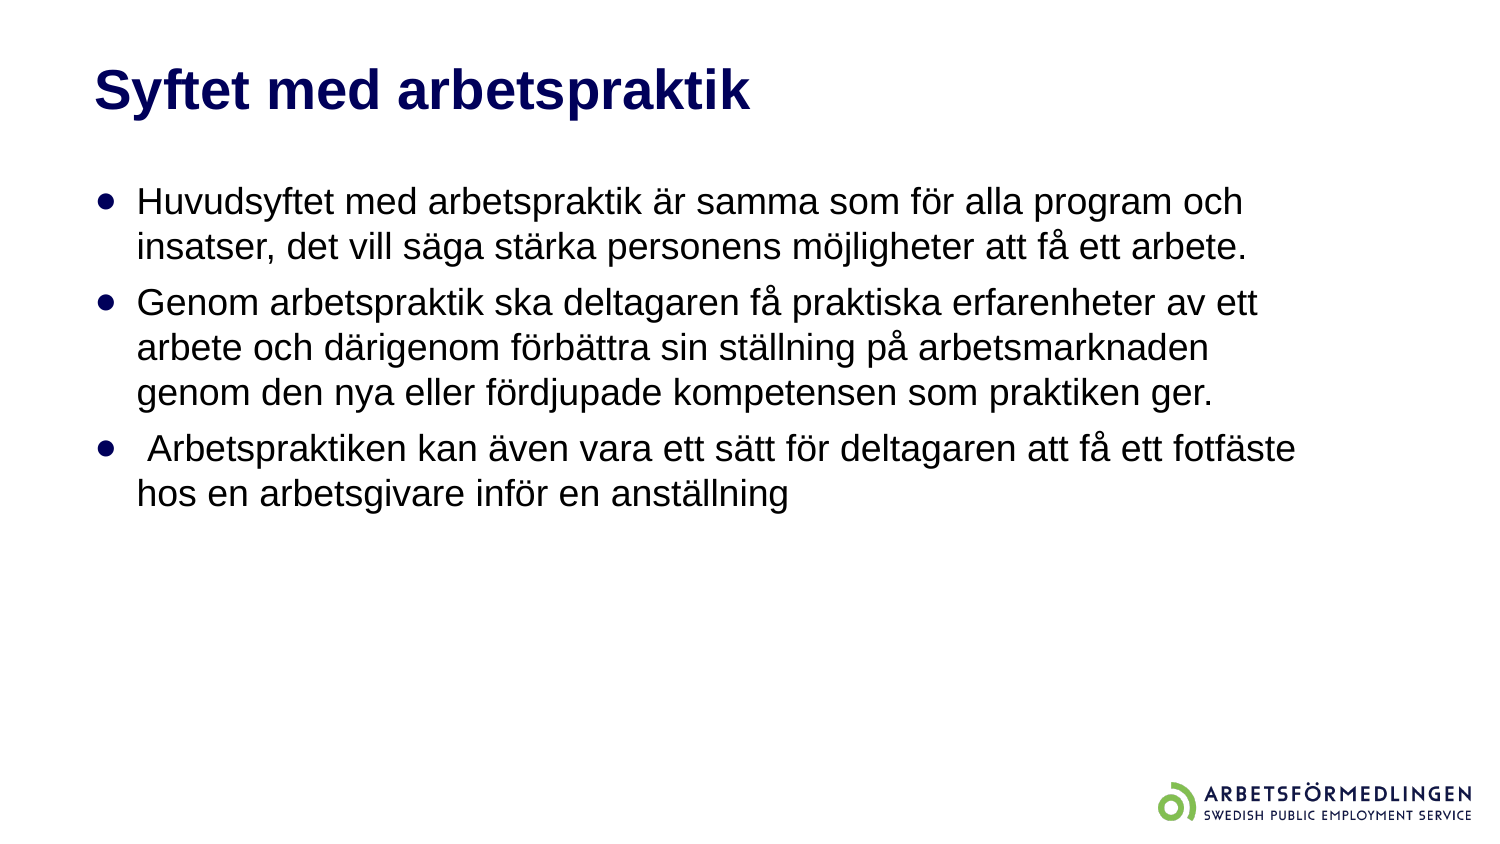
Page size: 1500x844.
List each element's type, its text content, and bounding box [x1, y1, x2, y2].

picture [1158, 782, 1471, 821]
list Huvudsyftet med arbetspraktik är samma som för alla program och insatser, det vill säga stärka personens möjligheter att få ett arbete. Genom arbetspraktik ska deltagaren få praktiska erfarenheter av ett arbete och därigenom förbättra sin ställning på arbetsmarknaden genom den nya eller fördjupade kompetensen som praktiken ger. Arbetspraktiken kan även vara ett sätt för deltagaren att få ett fotfäste hos en arbetsgivare inför en anställning [94, 177, 1312, 739]
title Syftet med arbetspraktik [94, 53, 1312, 164]
